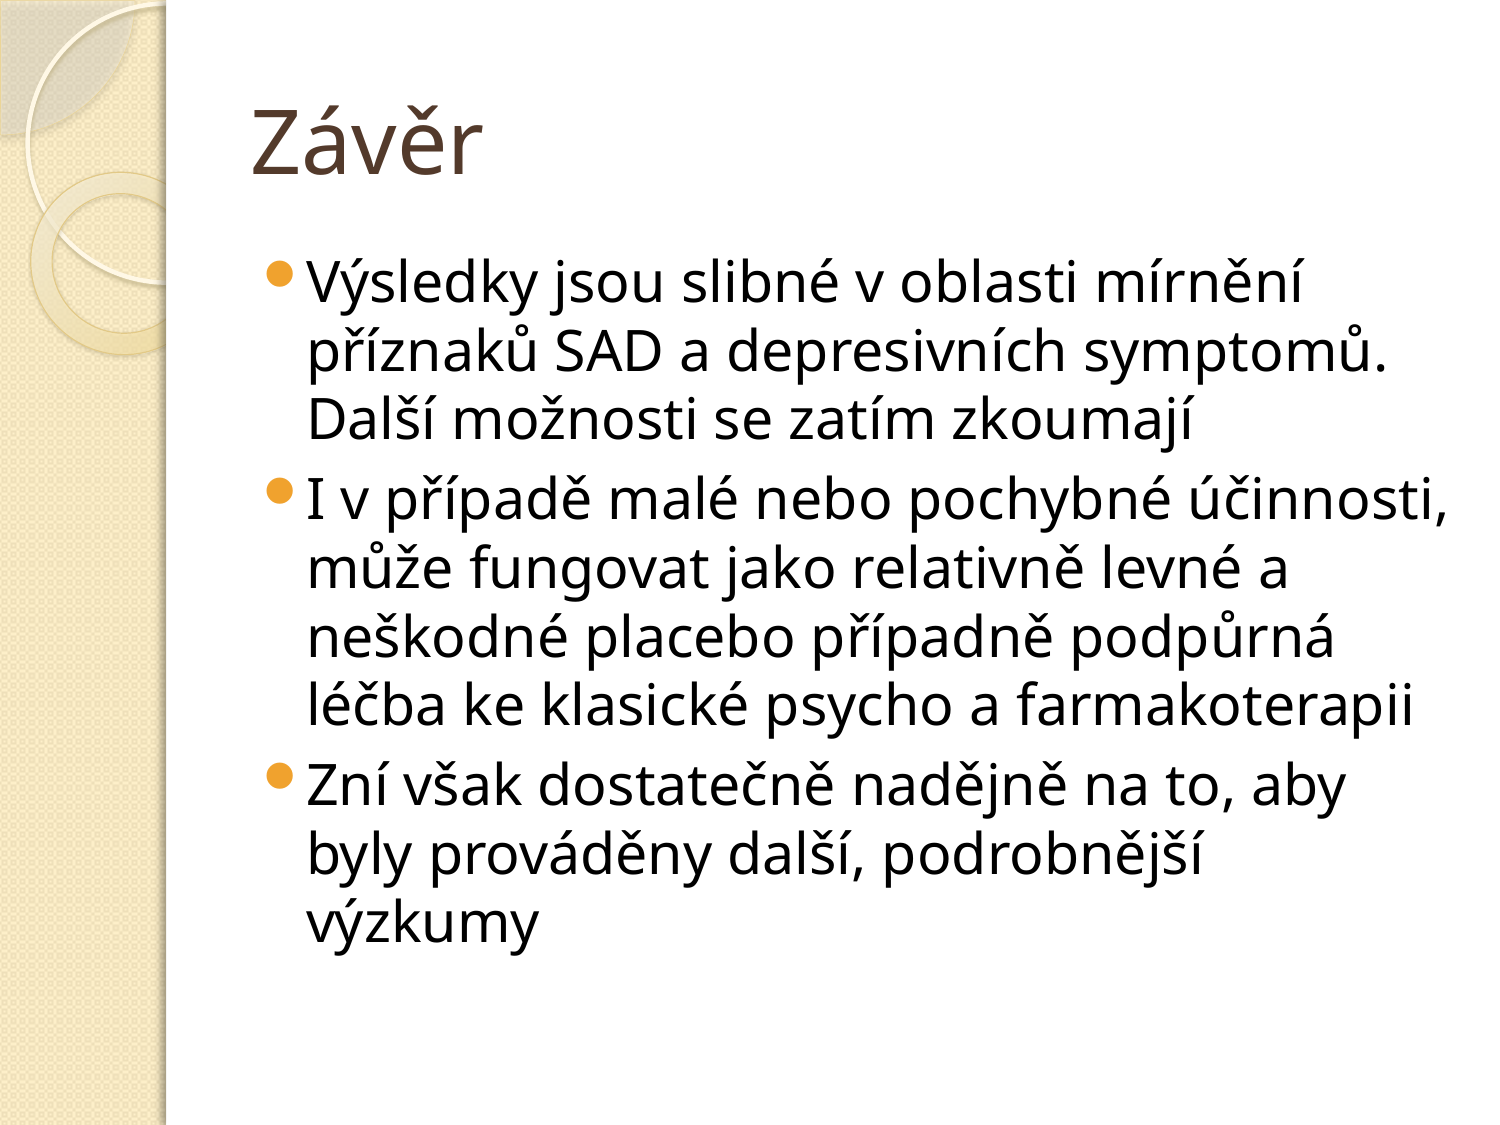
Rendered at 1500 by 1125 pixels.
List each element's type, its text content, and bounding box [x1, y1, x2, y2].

list Výsledky jsou slibné v oblasti mírnění příznaků SAD a depresivních symptomů. Další možnosti se zatím zkoumají I v případě malé nebo pochybné účinnosti, může fungovat jako relativně levné a neškodné placebo případně podpůrná léčba ke klasické psycho a farmakoterapii Zní však dostatečně nadějně na to, aby byly prováděny další, podrobnější výzkumy [235, 237, 1466, 1025]
title Závěr [235, 45, 1466, 233]
